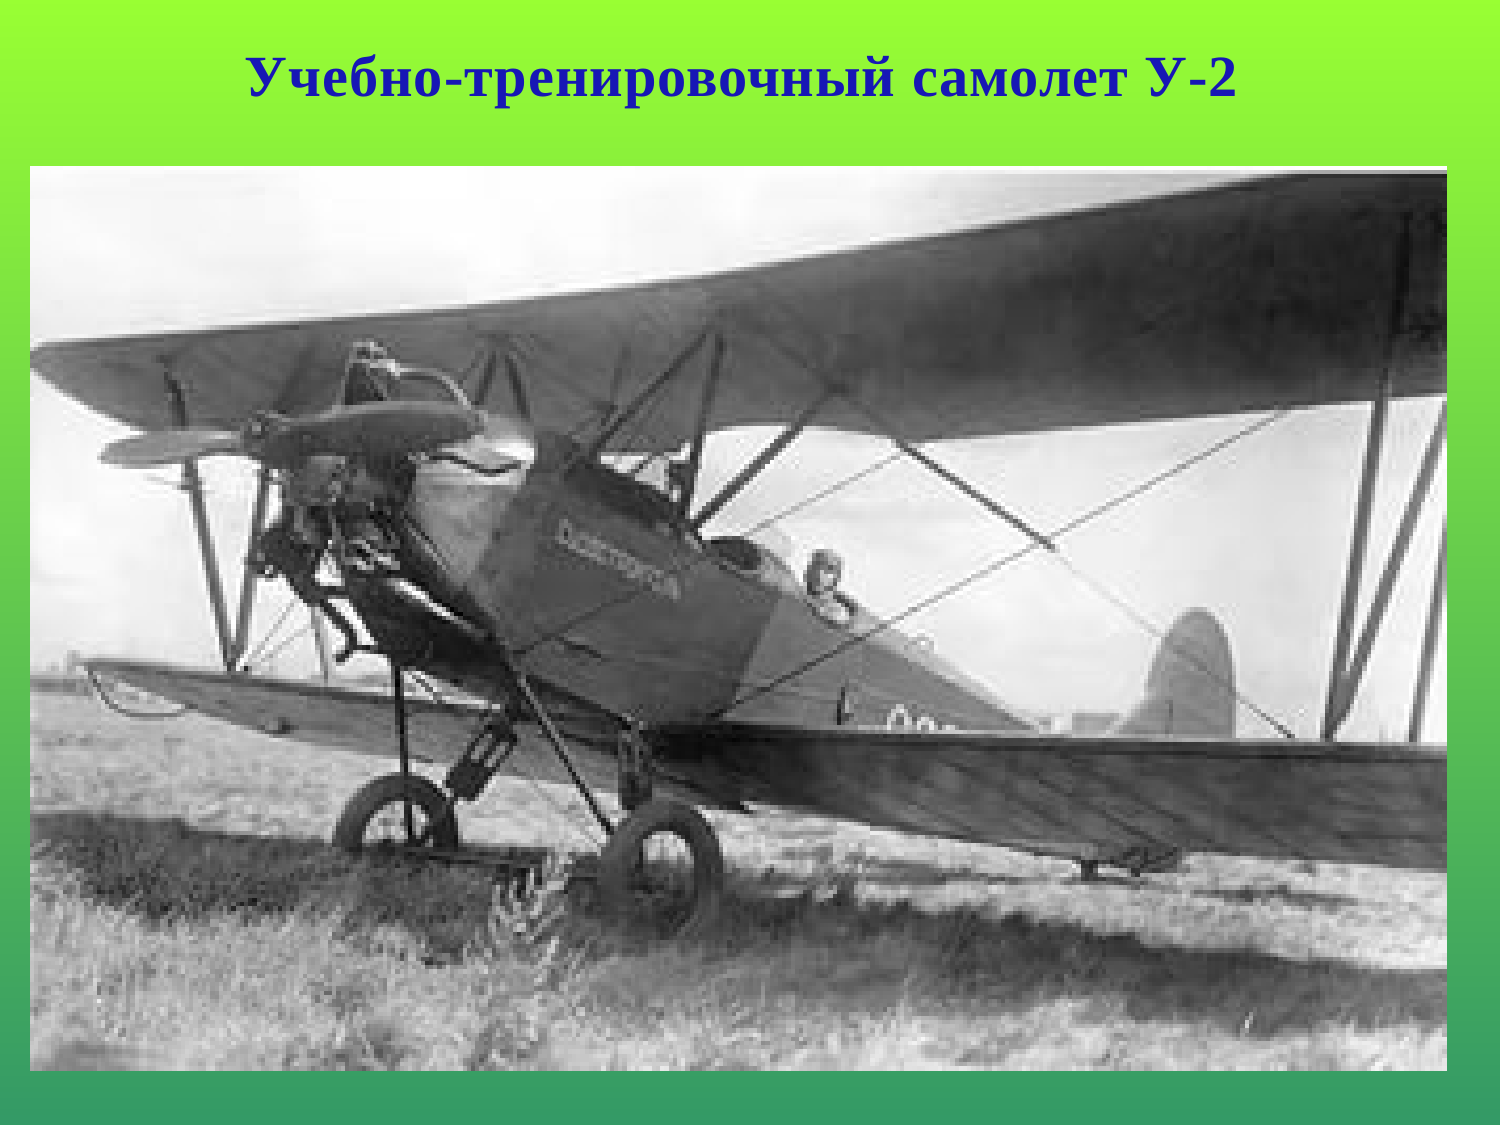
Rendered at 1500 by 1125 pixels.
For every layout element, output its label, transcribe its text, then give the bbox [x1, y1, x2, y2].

picture [30, 166, 1448, 1071]
text_box Учебно-тренировочный самолет У-2 [229, 30, 1270, 116]
